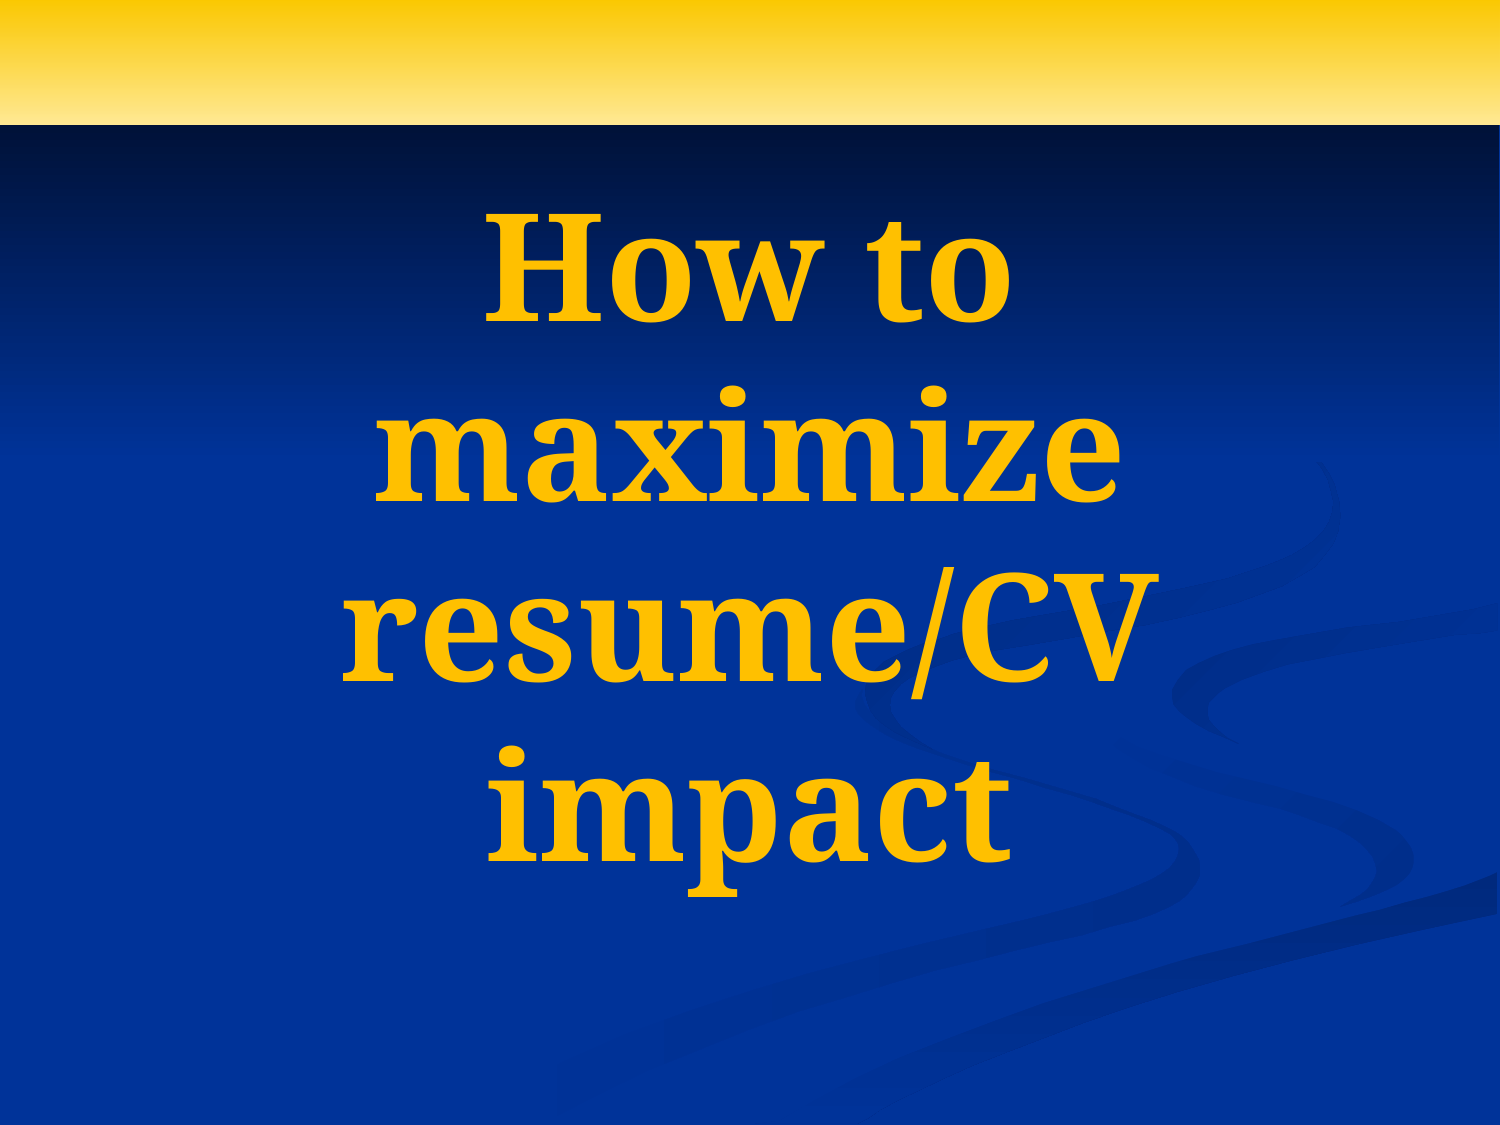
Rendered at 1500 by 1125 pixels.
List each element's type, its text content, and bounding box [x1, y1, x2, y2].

title How to maximize resume/CV impact [74, 137, 1426, 926]
